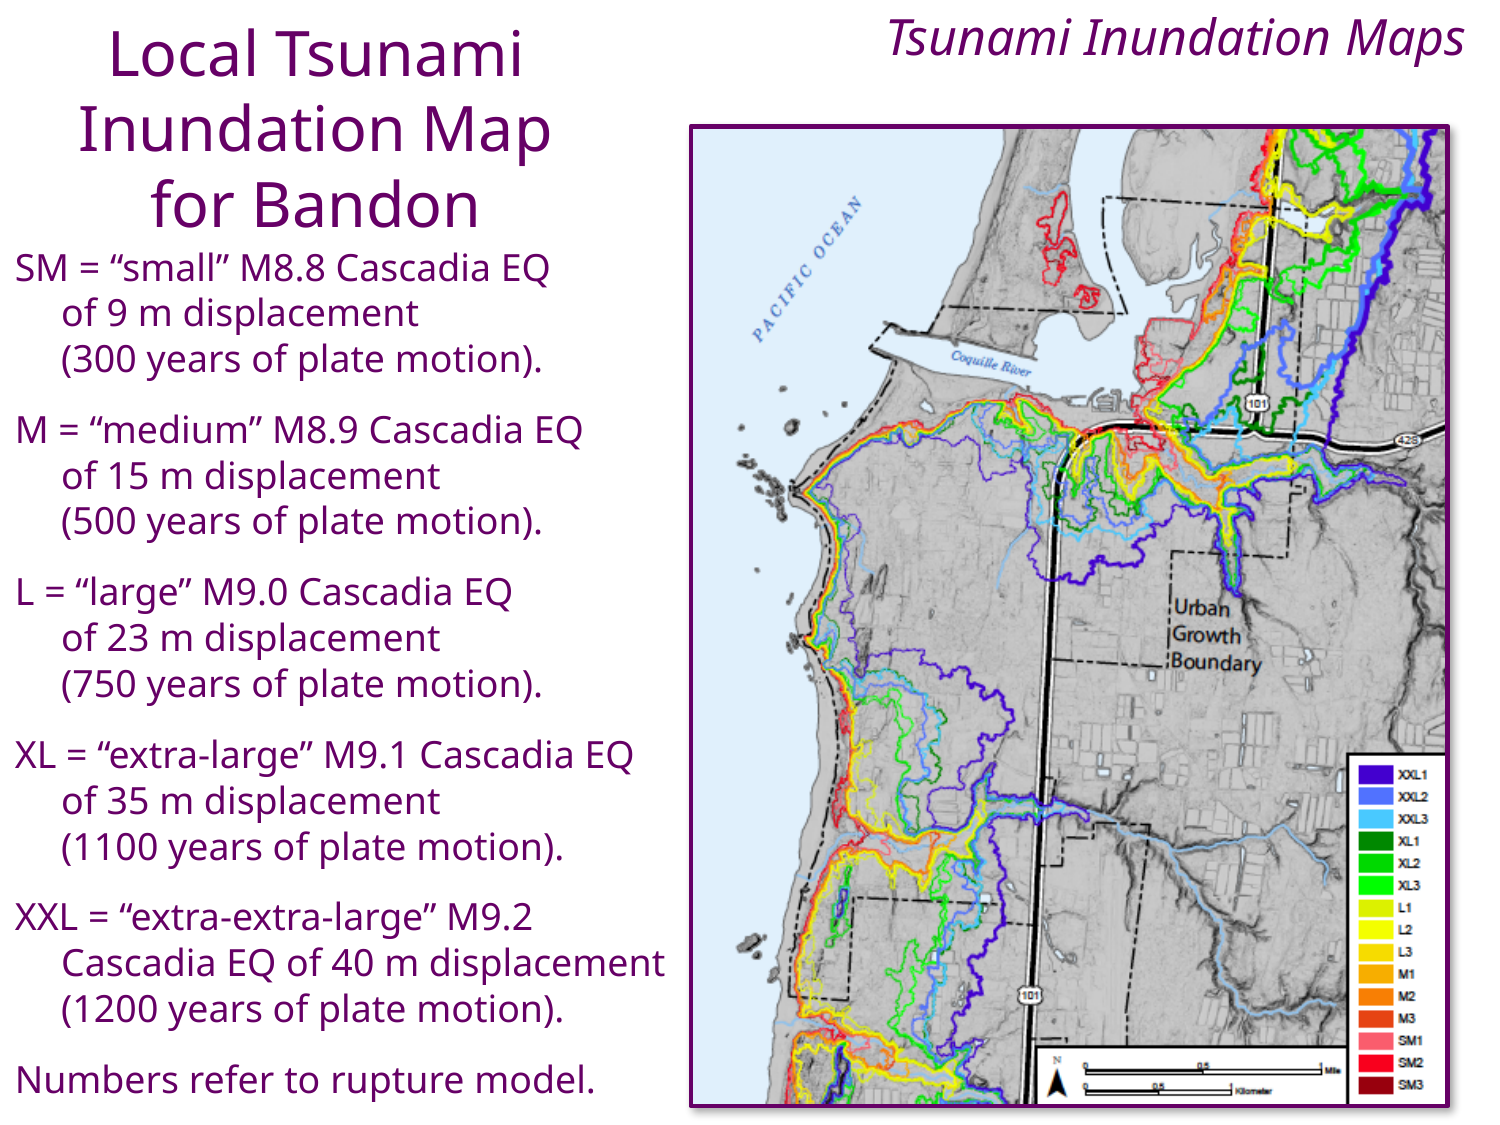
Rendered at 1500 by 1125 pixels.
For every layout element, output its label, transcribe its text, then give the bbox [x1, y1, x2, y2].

title Local Tsunami Inundation Map for Bandon [39, 5, 593, 235]
text_box Tsunami Inundation Maps [870, 0, 1482, 74]
picture [692, 128, 1446, 1104]
text_box SM = “small” M8.8 Cascadia EQ of 9 m displacement (300 years of plate motion). M = “medium” M8.9 Cascadia EQ of 15 m displacement (500 years of plate motion). L = “large” M9.0 Cascadia EQ of 23 m displacement (750 years of plate motion). XL = “extra-large” M9.1 Cascadia EQ of 35 m displacement (1100 years of plate motion). XXL = “extra-extra-large” M9.2 Cascadia EQ of 40 m displacement (1200 years of plate motion). Numbers refer to rupture model. [0, 235, 689, 1109]
